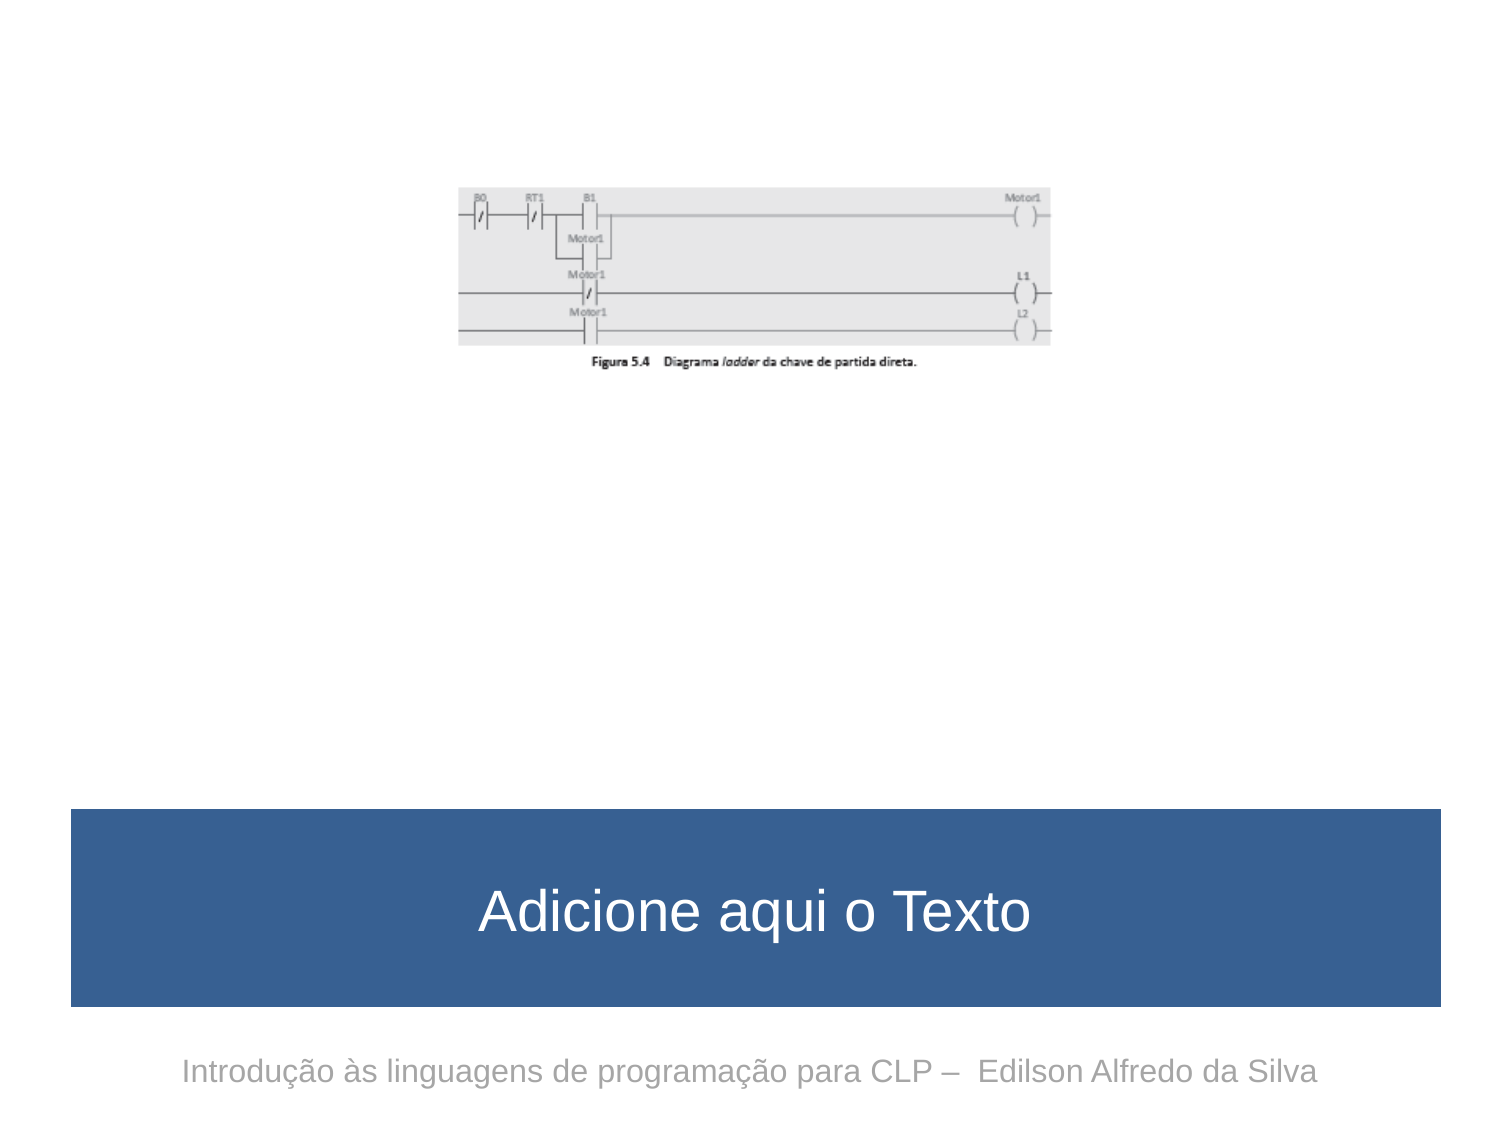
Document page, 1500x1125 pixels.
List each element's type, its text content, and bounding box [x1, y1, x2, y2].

text_box Adicione aqui o Texto [70, 808, 1442, 1008]
picture [432, 172, 1068, 383]
footer Introdução às linguagens de programação para CLP – Edilson Alfredo da Silva [0, 1042, 1500, 1103]
